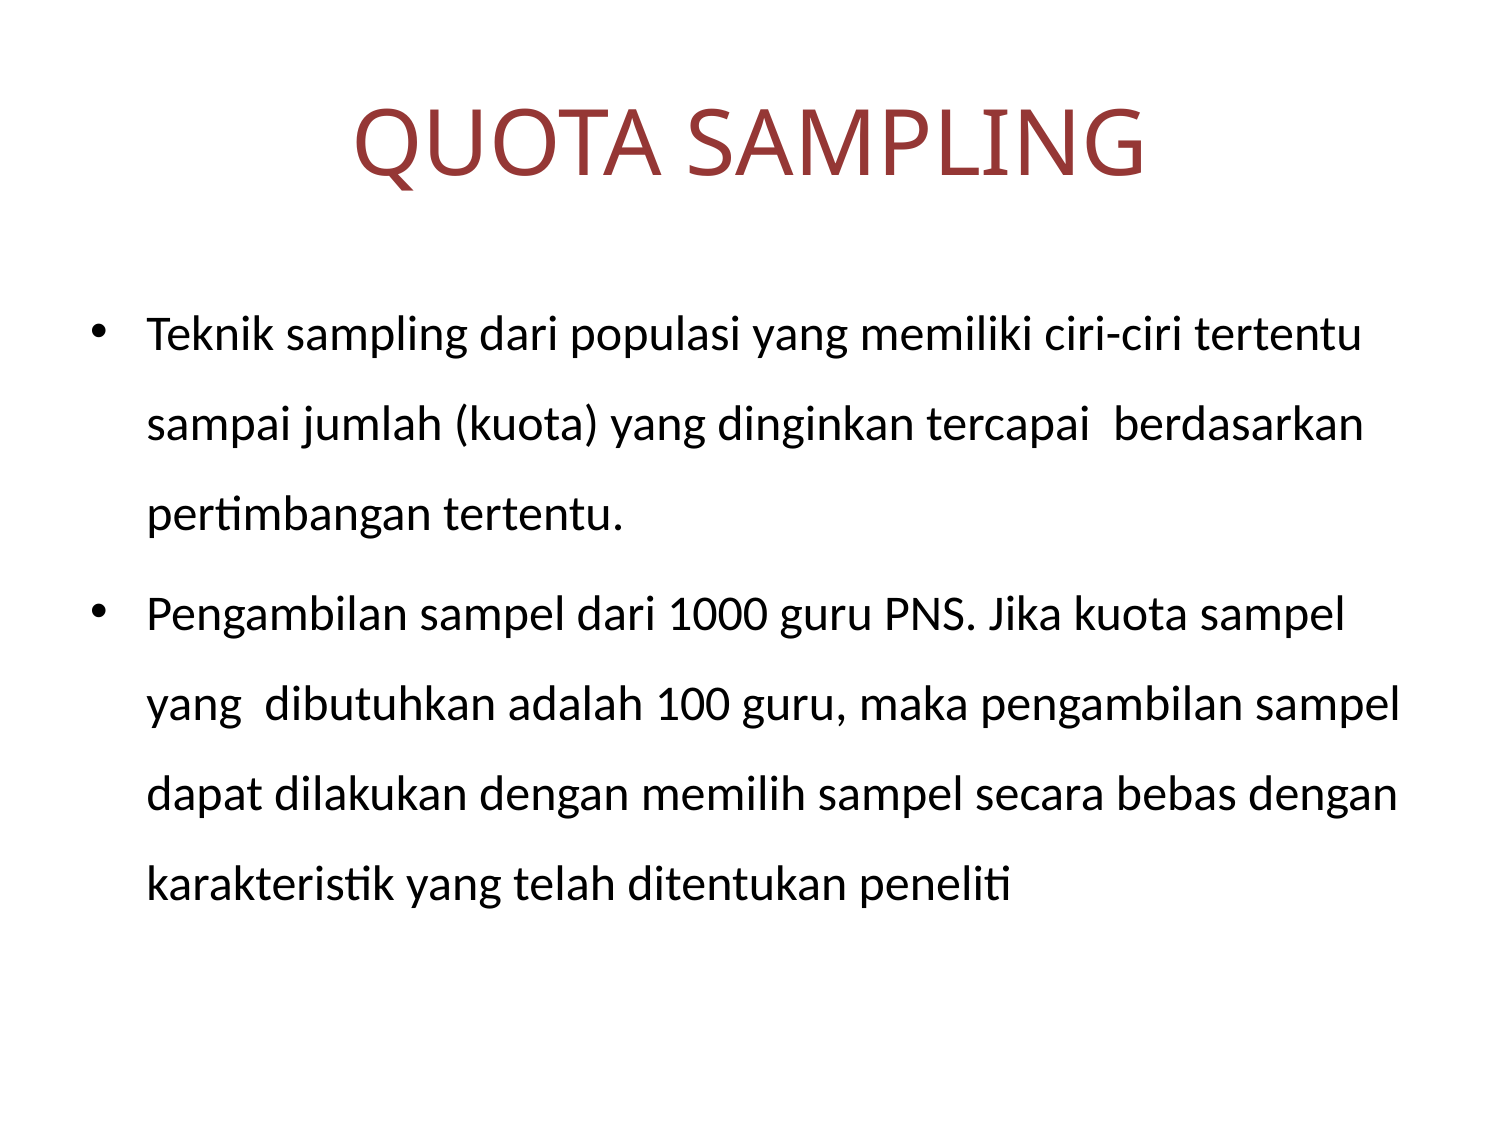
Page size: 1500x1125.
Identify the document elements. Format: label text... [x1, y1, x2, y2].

title QUOTA SAMPLING [75, 45, 1425, 233]
list Teknik sampling dari populasi yang memiliki ciri-ciri tertentu sampai jumlah (kuota) yang dinginkan tercapai berdasarkan pertimbangan tertentu. Pengambilan sampel dari 1000 guru PNS. Jika kuota sampel yang dibutuhkan adalah 100 guru, maka pengambilan sampel dapat dilakukan dengan memilih sampel secara bebas dengan karakteristik yang telah ditentukan peneliti [75, 262, 1425, 1005]
